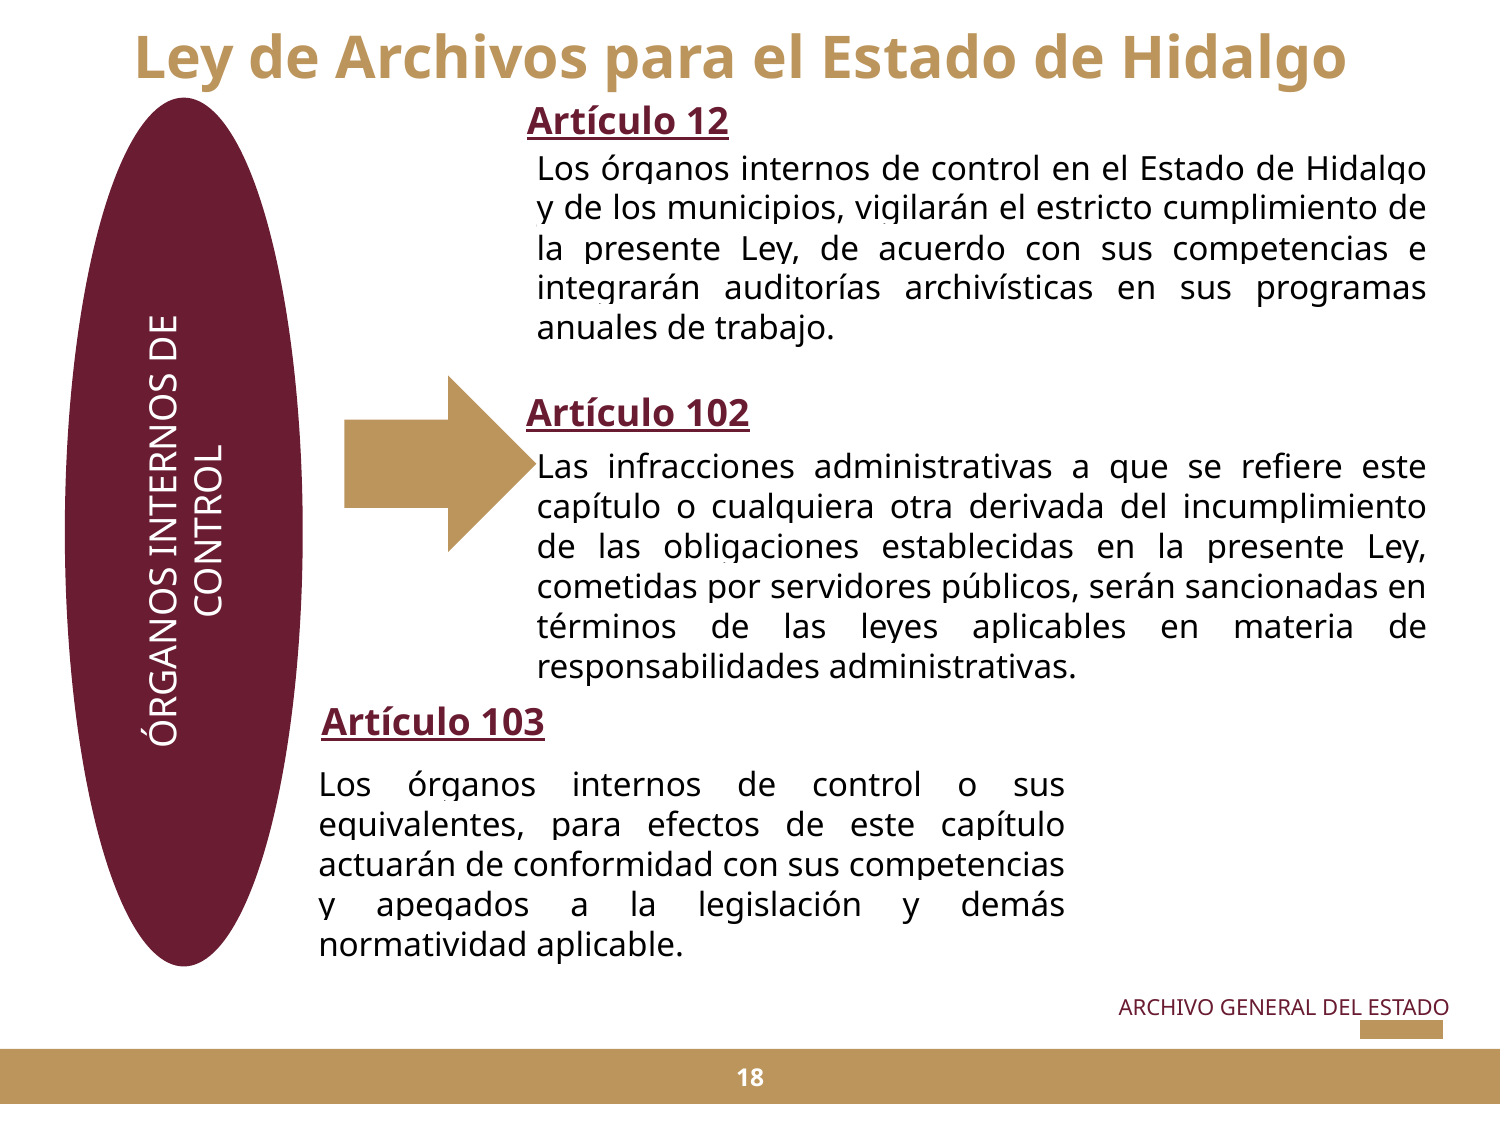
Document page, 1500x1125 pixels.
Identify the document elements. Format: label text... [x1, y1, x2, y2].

text_box Las infracciones administrativas a que se refiere este capítulo o cualquiera otra derivada del incumplimiento de las obligaciones establecidas en la presente Ley, cometidas por servidores públicos, serán sancionadas en términos de las leyes aplicables en materia de responsabilidades administrativas. [521, 398, 1444, 693]
text_box Artículo 12 [470, 89, 786, 150]
text_box Artículo 102 [480, 381, 796, 442]
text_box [701, 987, 1459, 1030]
text_box Los órganos internos de control o sus equivalentes, para efectos de este capítulo actuarán de conformidad con sus competencias y apegados a la legislación y demás normatividad aplicable. [303, 755, 1082, 970]
slide_number 18 [714, 1051, 786, 1106]
text_box ÓRGANOS INTERNOS DE CONTROL [64, 97, 303, 967]
text_box [344, 375, 521, 553]
text_box [0, 1048, 1500, 1104]
text_box Los órganos internos de control en el Estado de Hidalgo y de los municipios, vigilarán el estricto cumplimiento de la presente Ley, de acuerdo con sus competencias e integrarán auditorías archivísticas en sus programas anuales de trabajo. [521, 99, 1444, 354]
text_box Ley de Archivos para el Estado de Hidalgo [56, 13, 1426, 98]
text_box Artículo 103 [275, 690, 592, 751]
